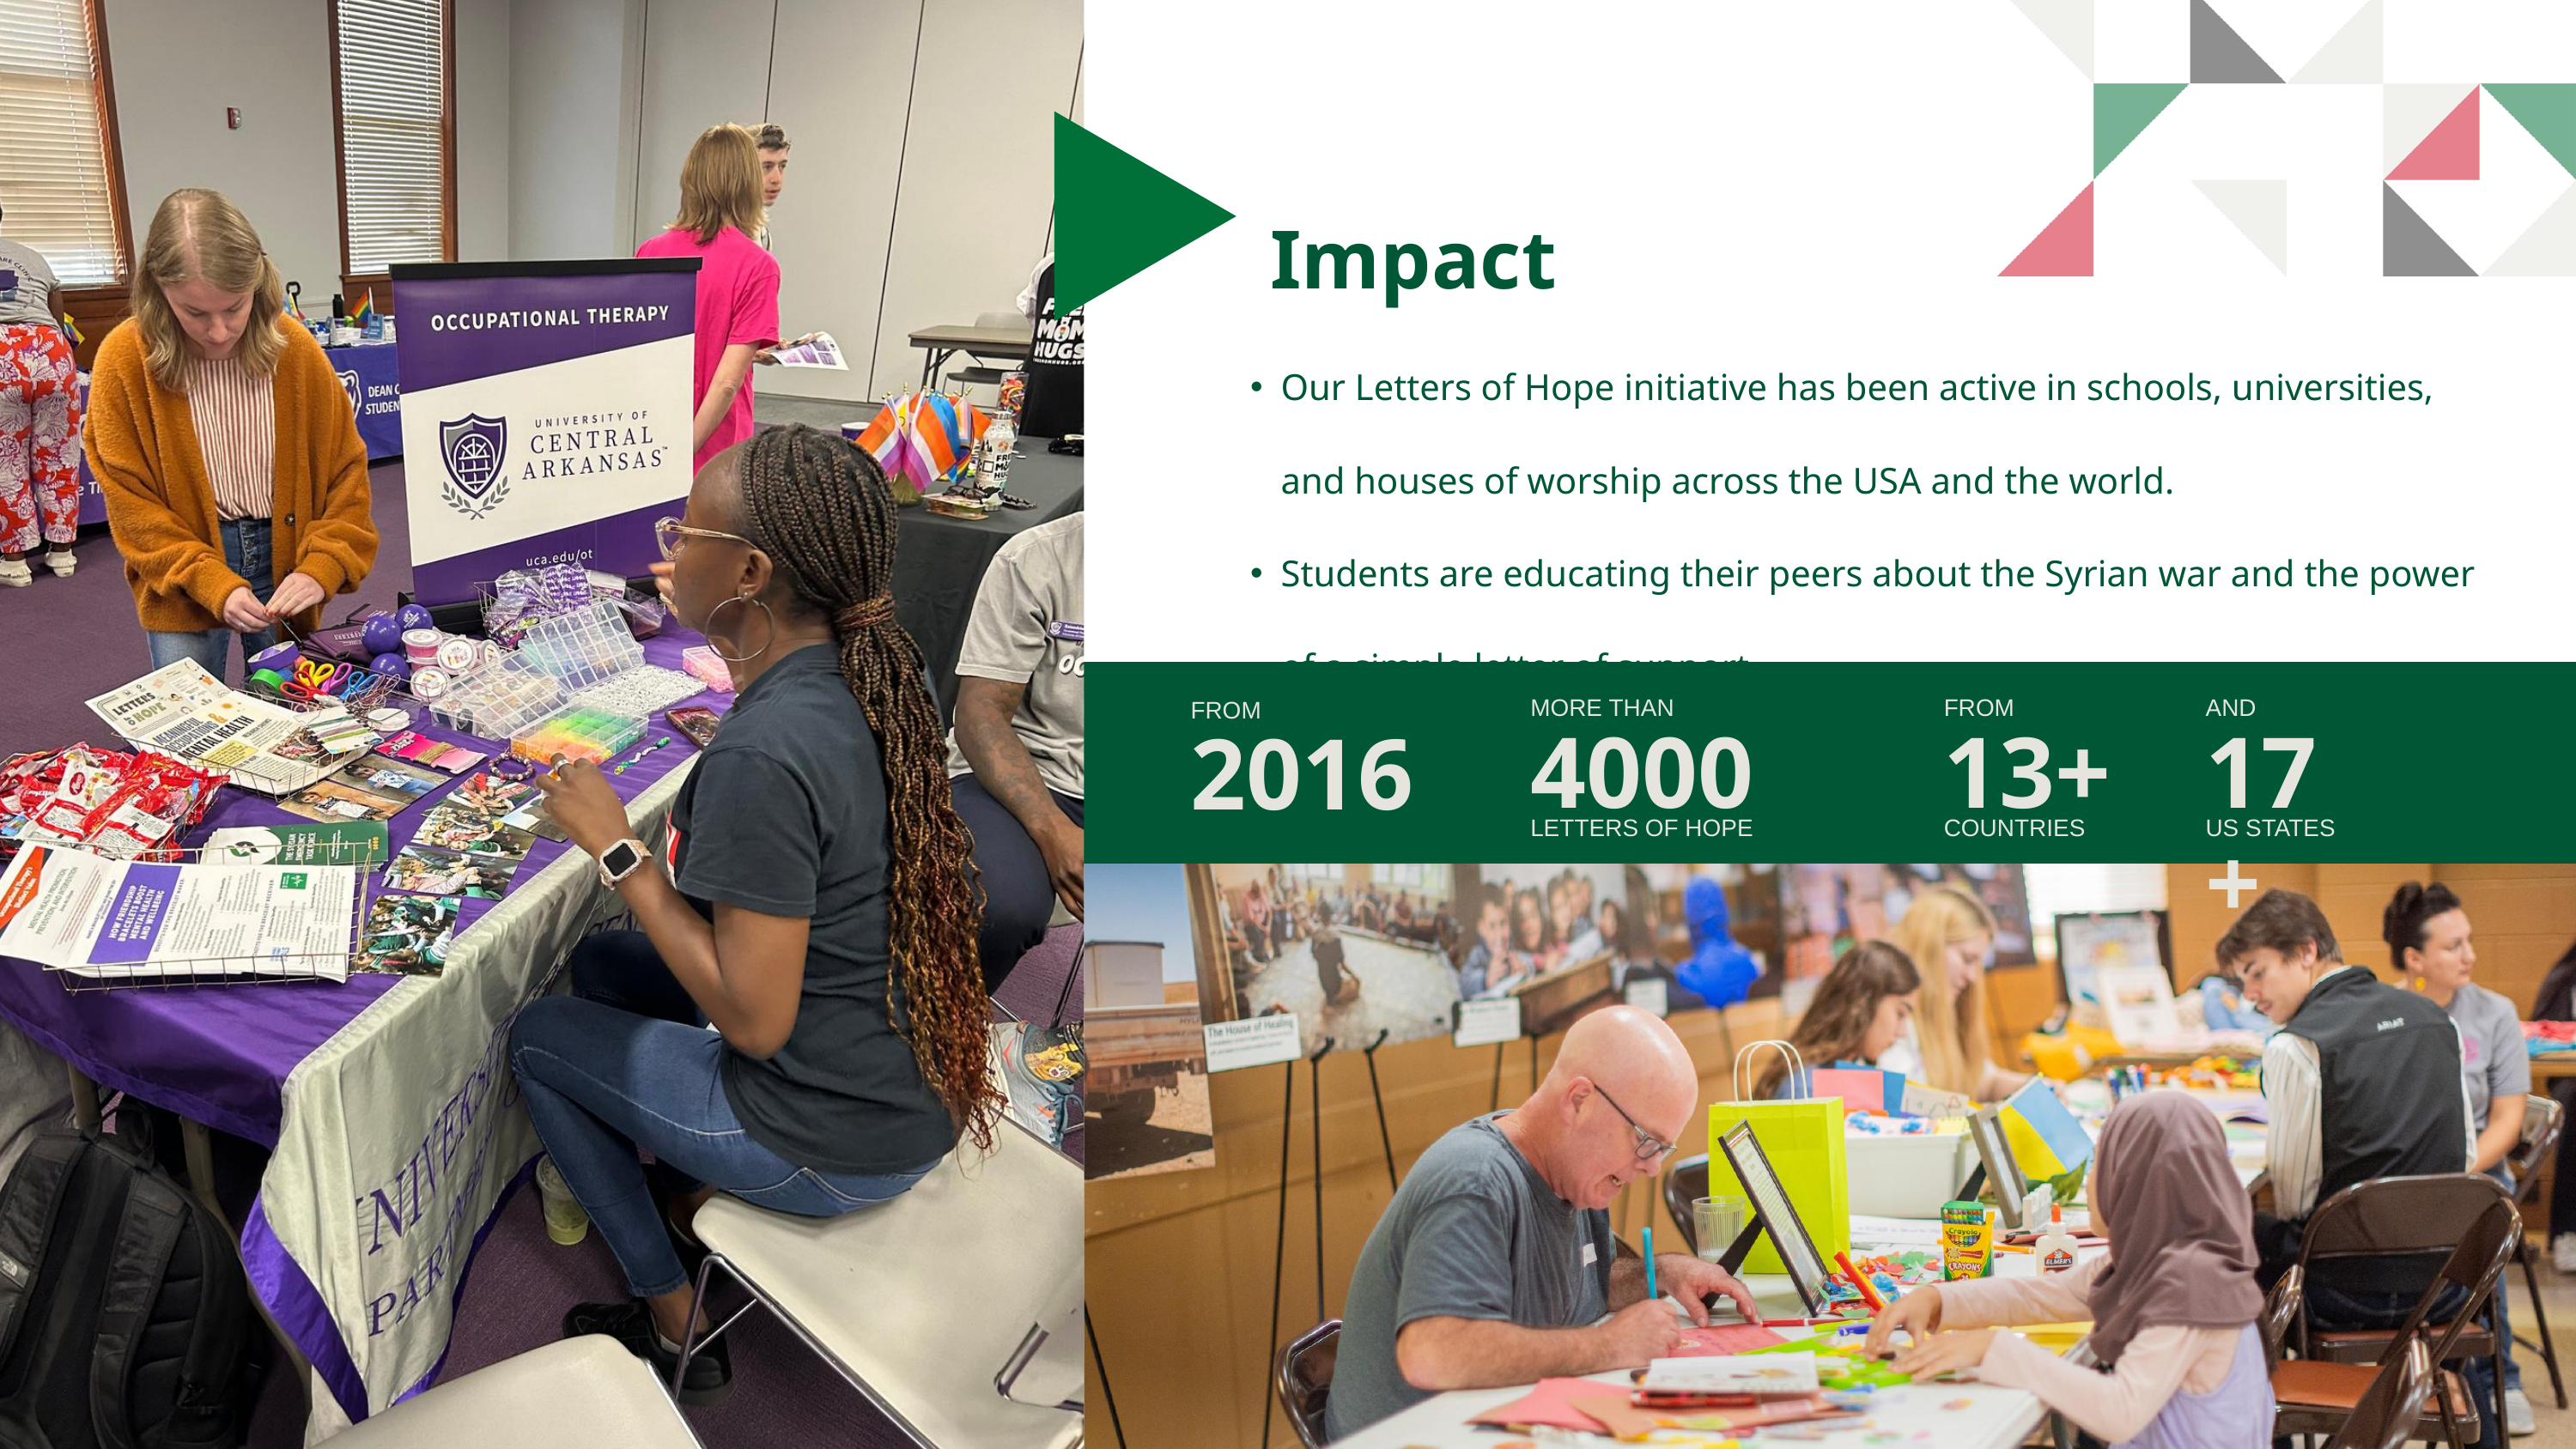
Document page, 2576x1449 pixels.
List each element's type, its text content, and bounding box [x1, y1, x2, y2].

text_box Impact [1270, 170, 2198, 305]
text_box [1089, 130, 1236, 302]
picture [0, 0, 2576, 1449]
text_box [1089, 652, 2576, 864]
text_box Our Letters of Hope initiative has been active in schools, universities, and houses of worship across the USA and the world. Students are educating their peers about the Syrian war and the power of a simple letter of support. [1219, 314, 2501, 652]
text_box [1996, 0, 2576, 276]
